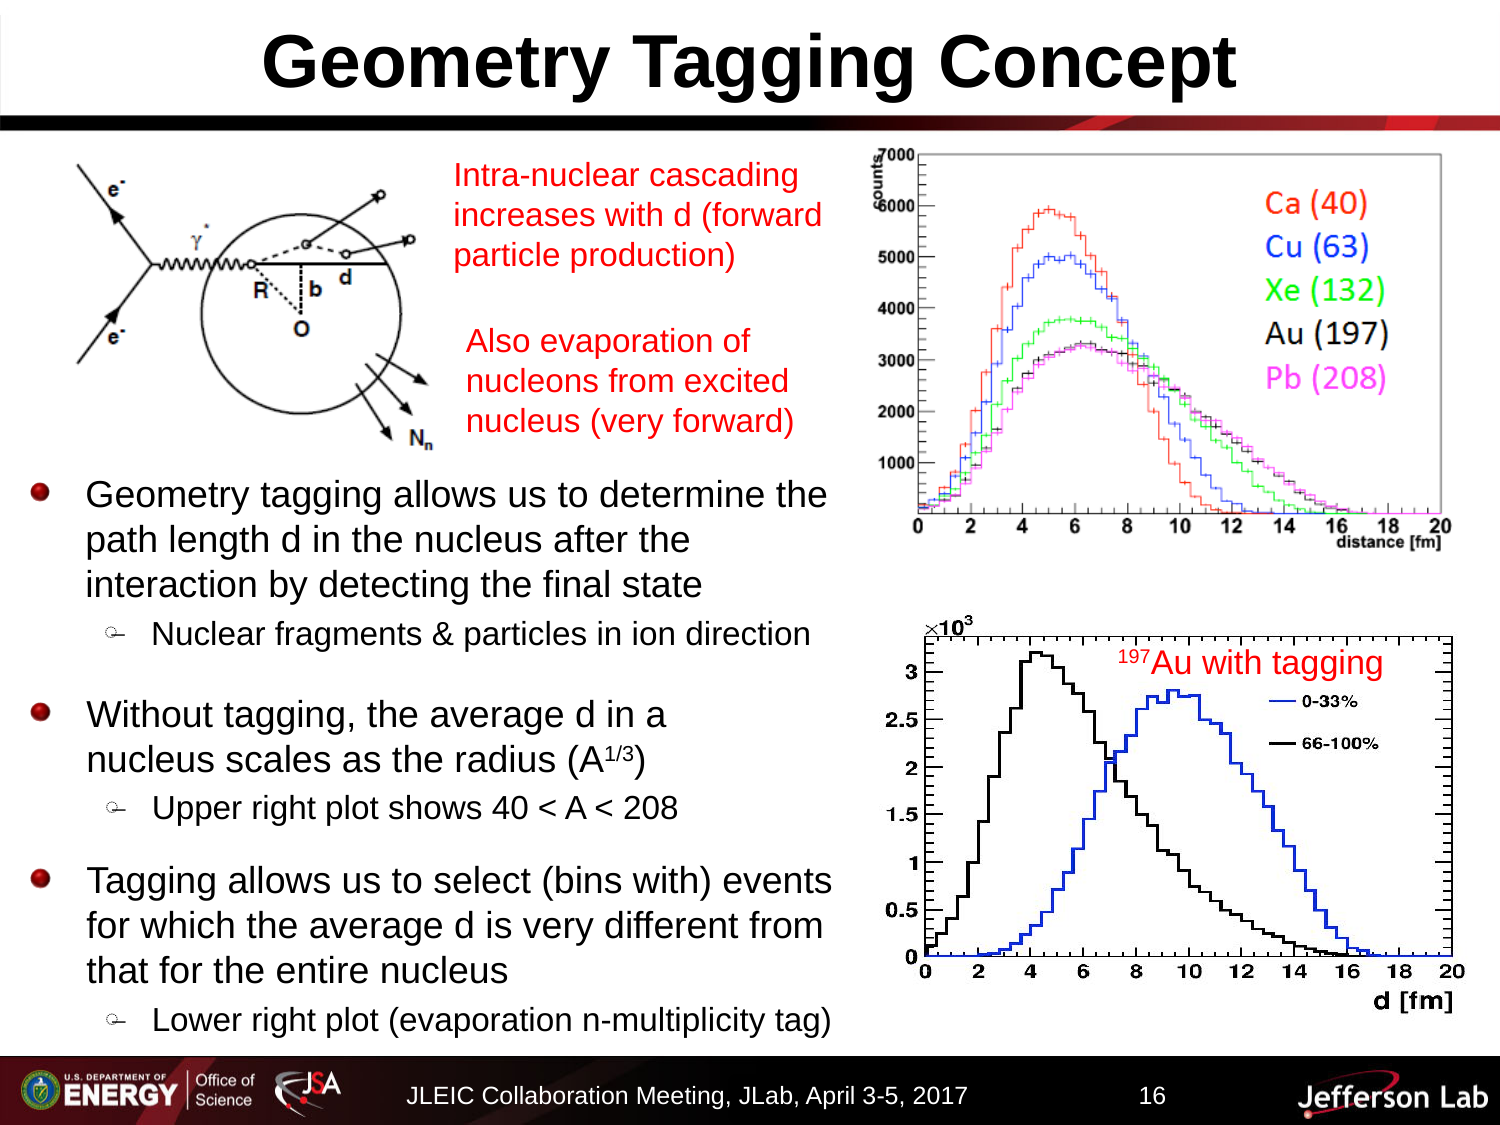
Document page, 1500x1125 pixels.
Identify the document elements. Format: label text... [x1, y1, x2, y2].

text_box Tagging allows us to select (bins with) events for which the average d is very different from that for the entire nucleus Lower right plot (evaporation n-multiplicity tag) [15, 848, 863, 1049]
text_box Also evaporation of nucleons from excited nucleus (very forward) [484, 312, 838, 454]
text_box Intra-nuclear cascading increases with d (forward particle production) [484, 146, 850, 288]
title Geometry Tagging Concept [12, 0, 1488, 115]
text_box Geometry tagging allows us to determine the path length d in the nucleus after the interaction by detecting the final state Nuclear fragments & particles in ion direction [14, 462, 863, 665]
text_box Without tagging, the average d in a nucleus scales as the radius (A1/3) Upper right plot shows 40 < A < 208 [15, 682, 801, 848]
picture [0, 0, 1500, 1125]
